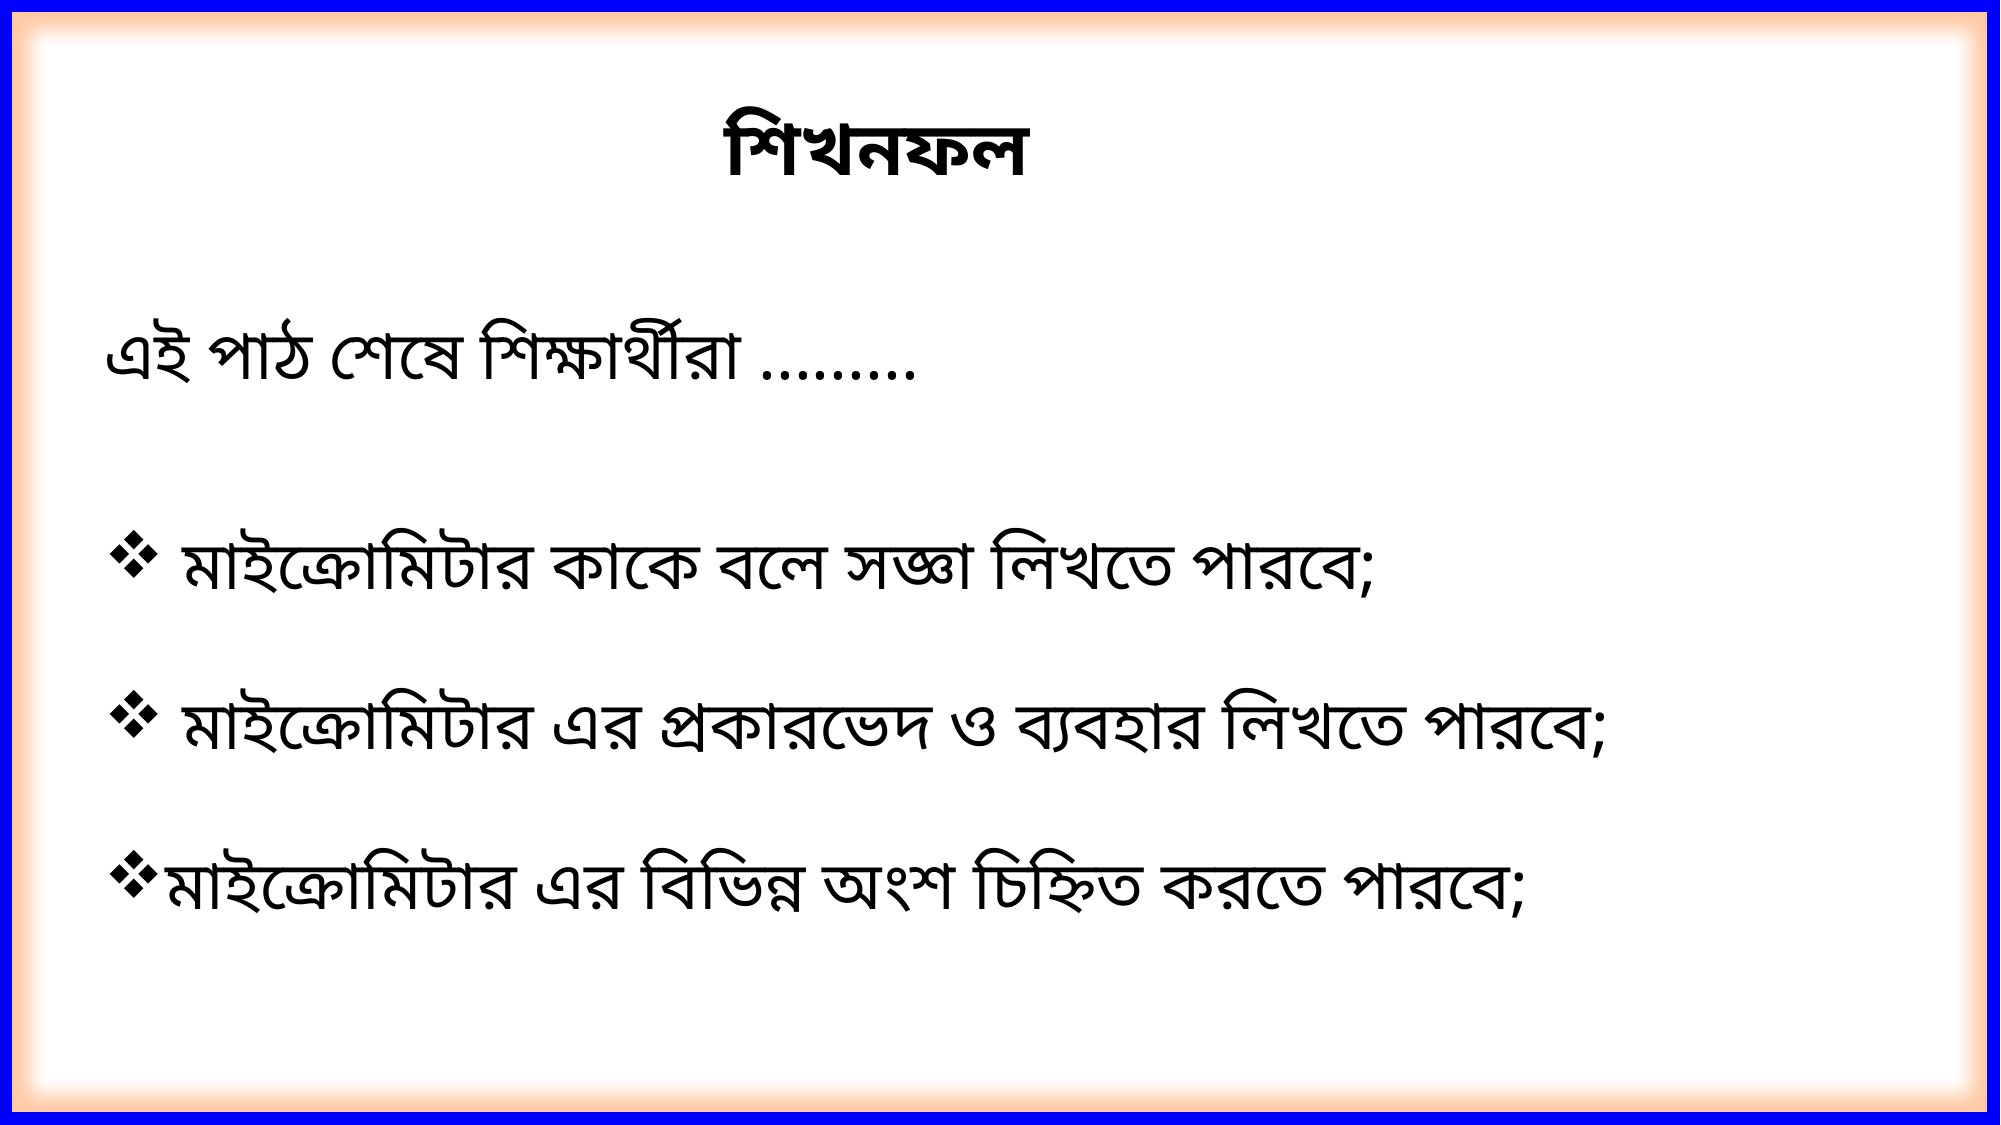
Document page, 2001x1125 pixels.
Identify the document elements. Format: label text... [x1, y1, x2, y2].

text_box এই পাঠ শেষে শিক্ষার্থীরা ......... মাইক্রোমিটার কাকে বলে সজ্ঞা লিখতে পারবে; মাইক্রোমিটার এর প্রকারভেদ ও ব্যবহার লিখতে পারবে; মাইক্রোমিটার এর বিভিন্ন অংশ চিহ্নিত করতে পারবে; [89, 305, 1908, 931]
text_box শিখনফল [709, 93, 1045, 199]
text_box [0, 0, 2000, 1125]
